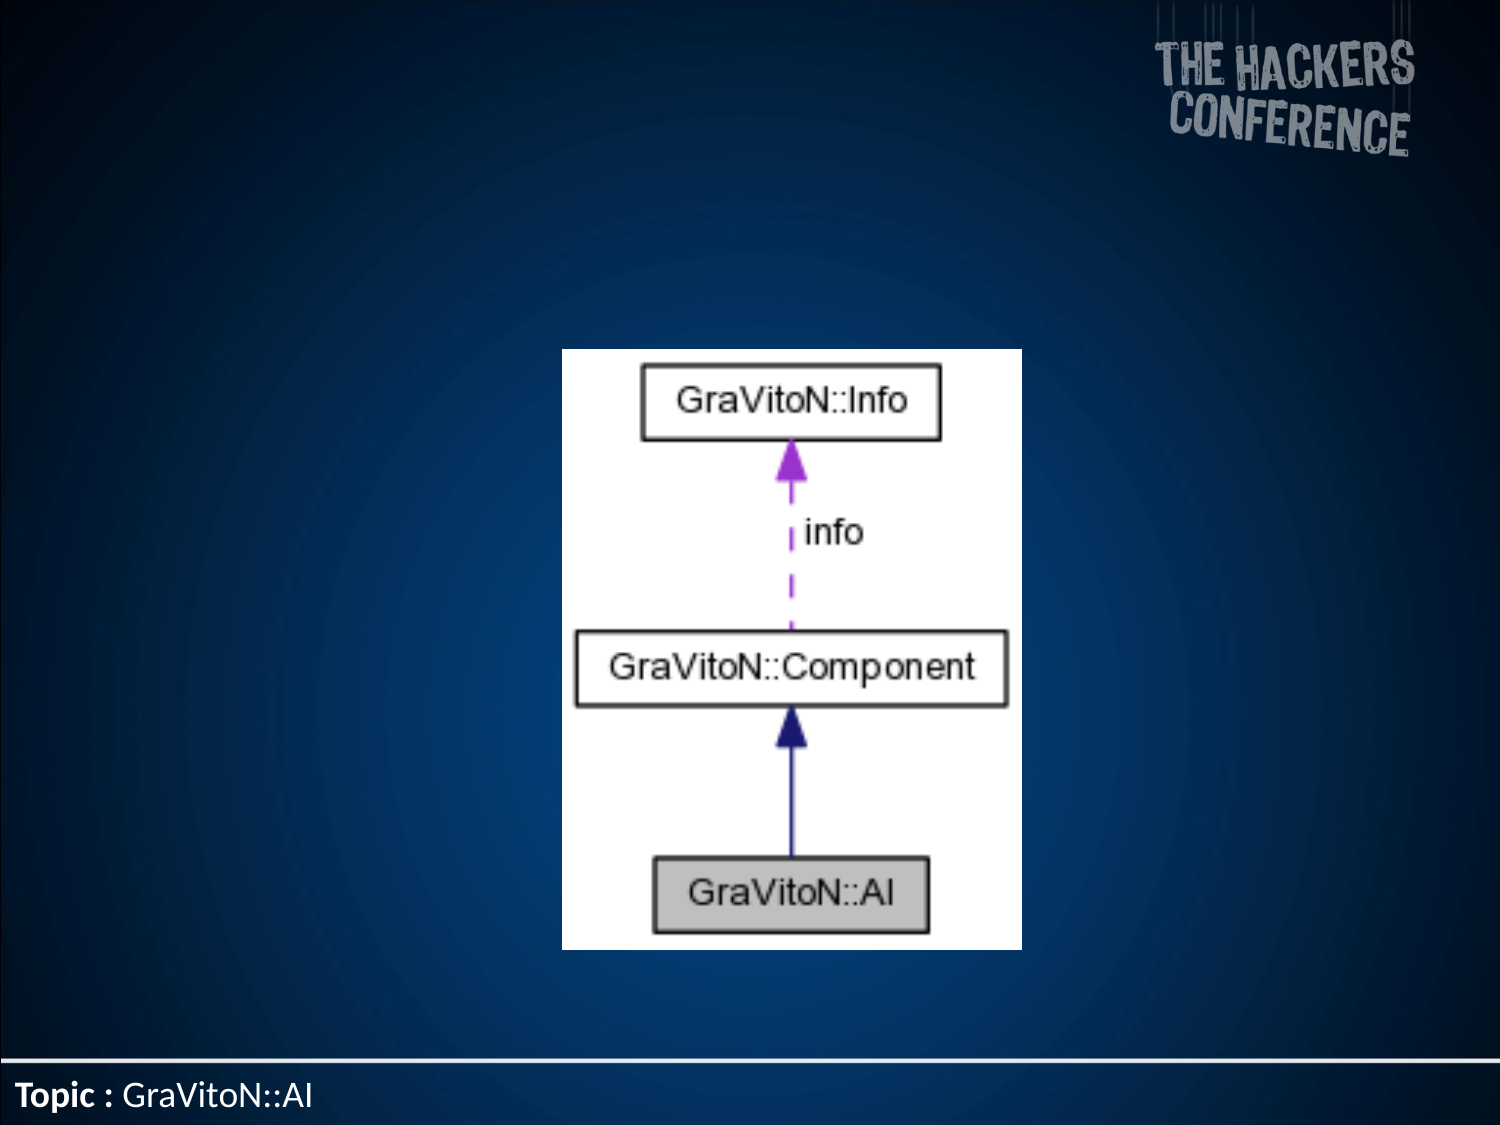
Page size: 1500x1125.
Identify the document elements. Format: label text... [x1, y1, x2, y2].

text_box Topic : GraVitoN::AI [0, 1062, 1500, 1123]
picture [0, 0, 1500, 1062]
